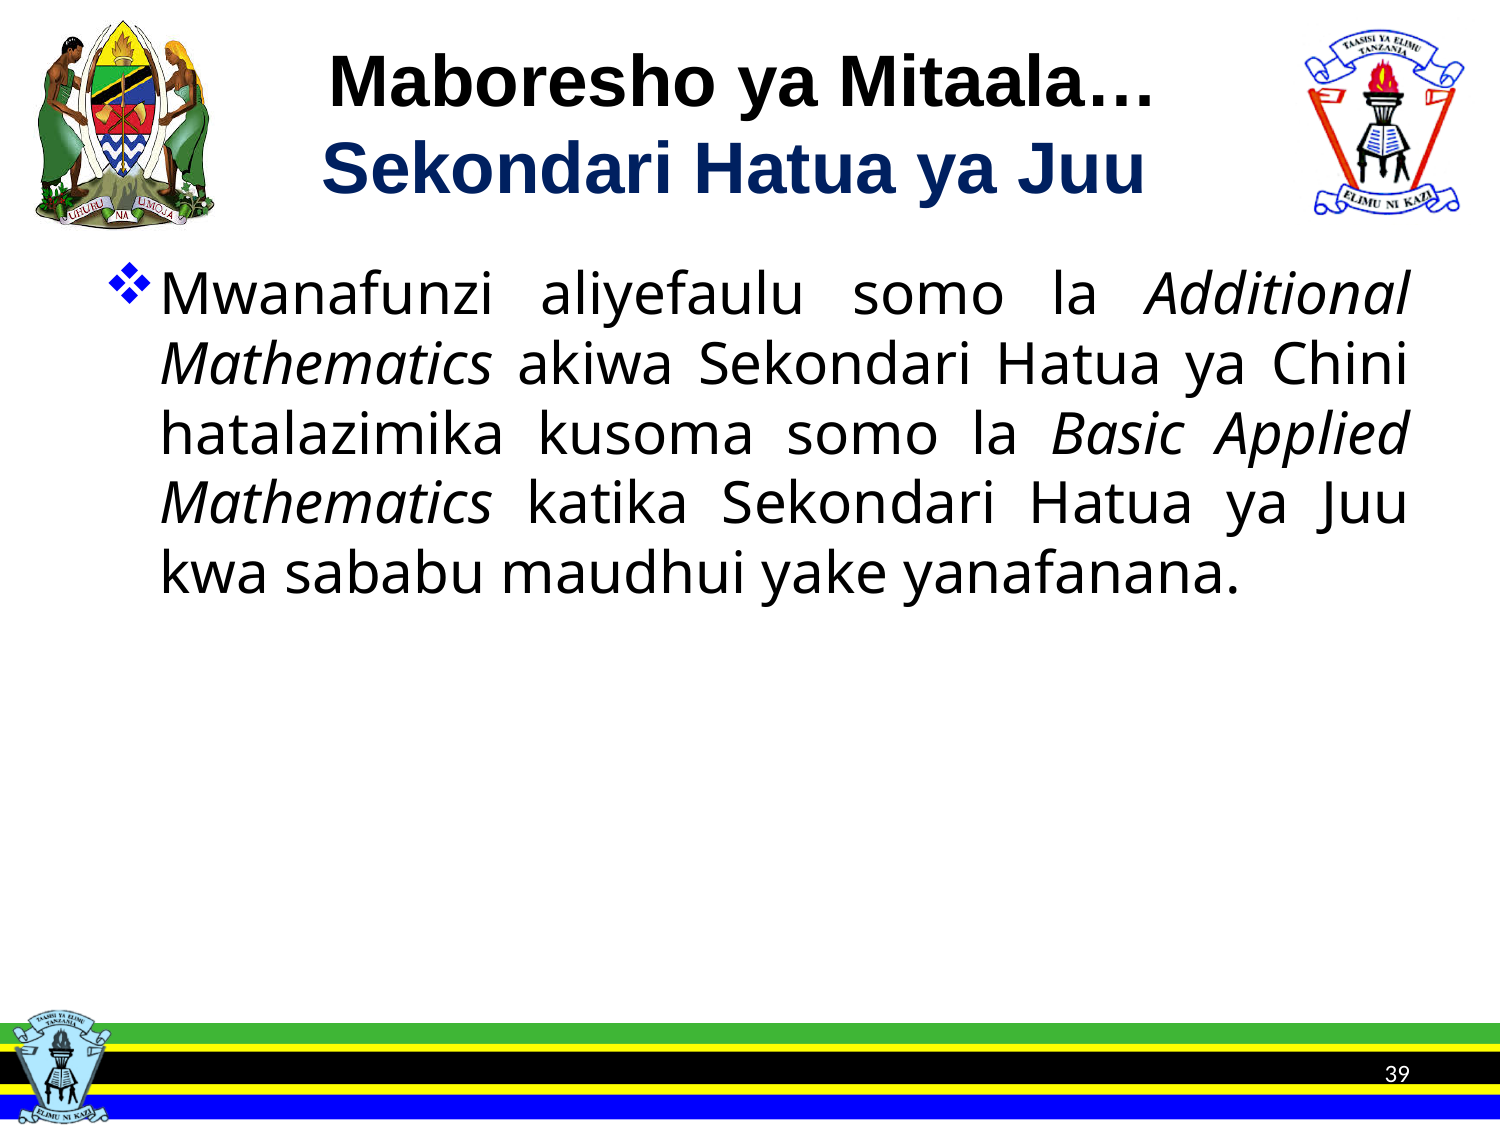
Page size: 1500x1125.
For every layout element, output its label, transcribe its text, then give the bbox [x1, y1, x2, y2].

list Mwanafunzi aliyefaulu somo la Additional Mathematics akiwa Sekondari Hatua ya Chini hatalazimika kusoma somo la Basic Applied Mathematics katika Sekondari Hatua ya Juu kwa sababu maudhui yake yanafanana. [88, 248, 1425, 991]
slide_number 39 [1074, 1042, 1425, 1103]
title Maboresho ya Mitaala… Sekondari Hatua ya Juu [194, 45, 1294, 197]
picture [33, 20, 215, 232]
picture [1293, 17, 1475, 225]
